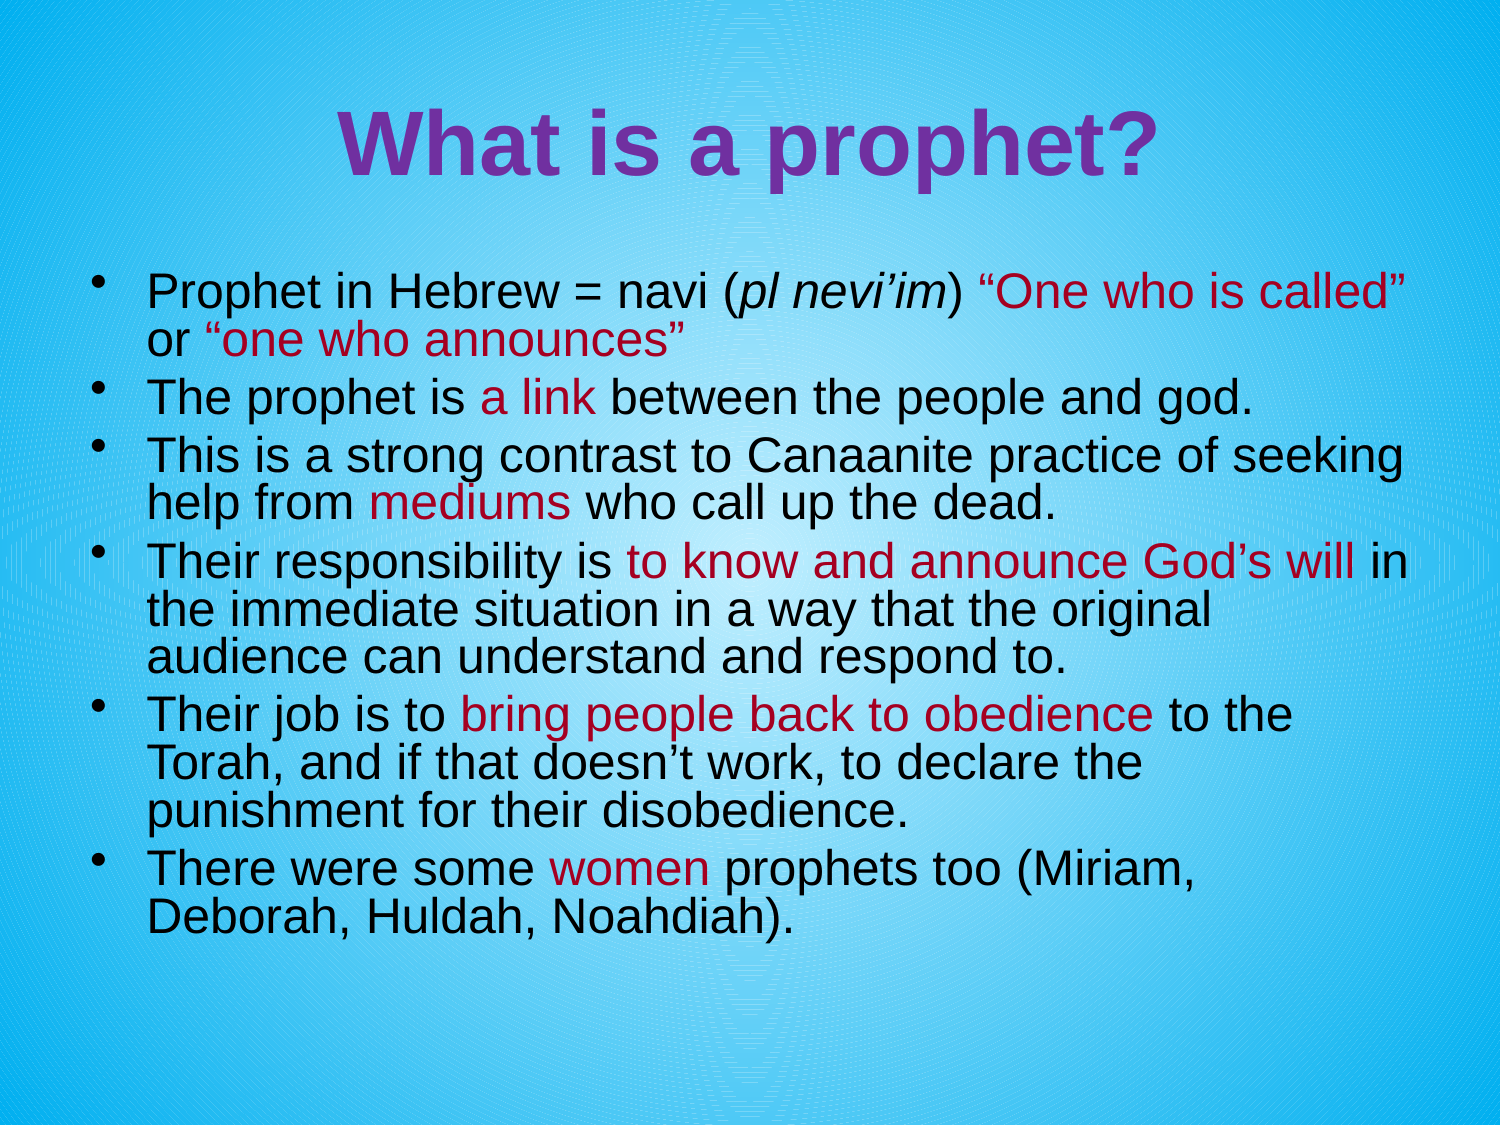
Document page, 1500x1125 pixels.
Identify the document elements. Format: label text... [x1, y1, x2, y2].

list Prophet in Hebrew = navi (pl nevi’im) “One who is called” or “one who announces” The prophet is a link between the people and god. This is a strong contrast to Canaanite practice of seeking help from mediums who call up the dead. Their responsibility is to know and announce God’s will in the immediate situation in a way that the original audience can understand and respond to. Their job is to bring people back to obedience to the Torah, and if that doesn’t work, to declare the punishment for their disobedience. There were some women prophets too (Miriam, Deborah, Huldah, Noahdiah). [75, 262, 1425, 1005]
title What is a prophet? [75, 45, 1425, 233]
